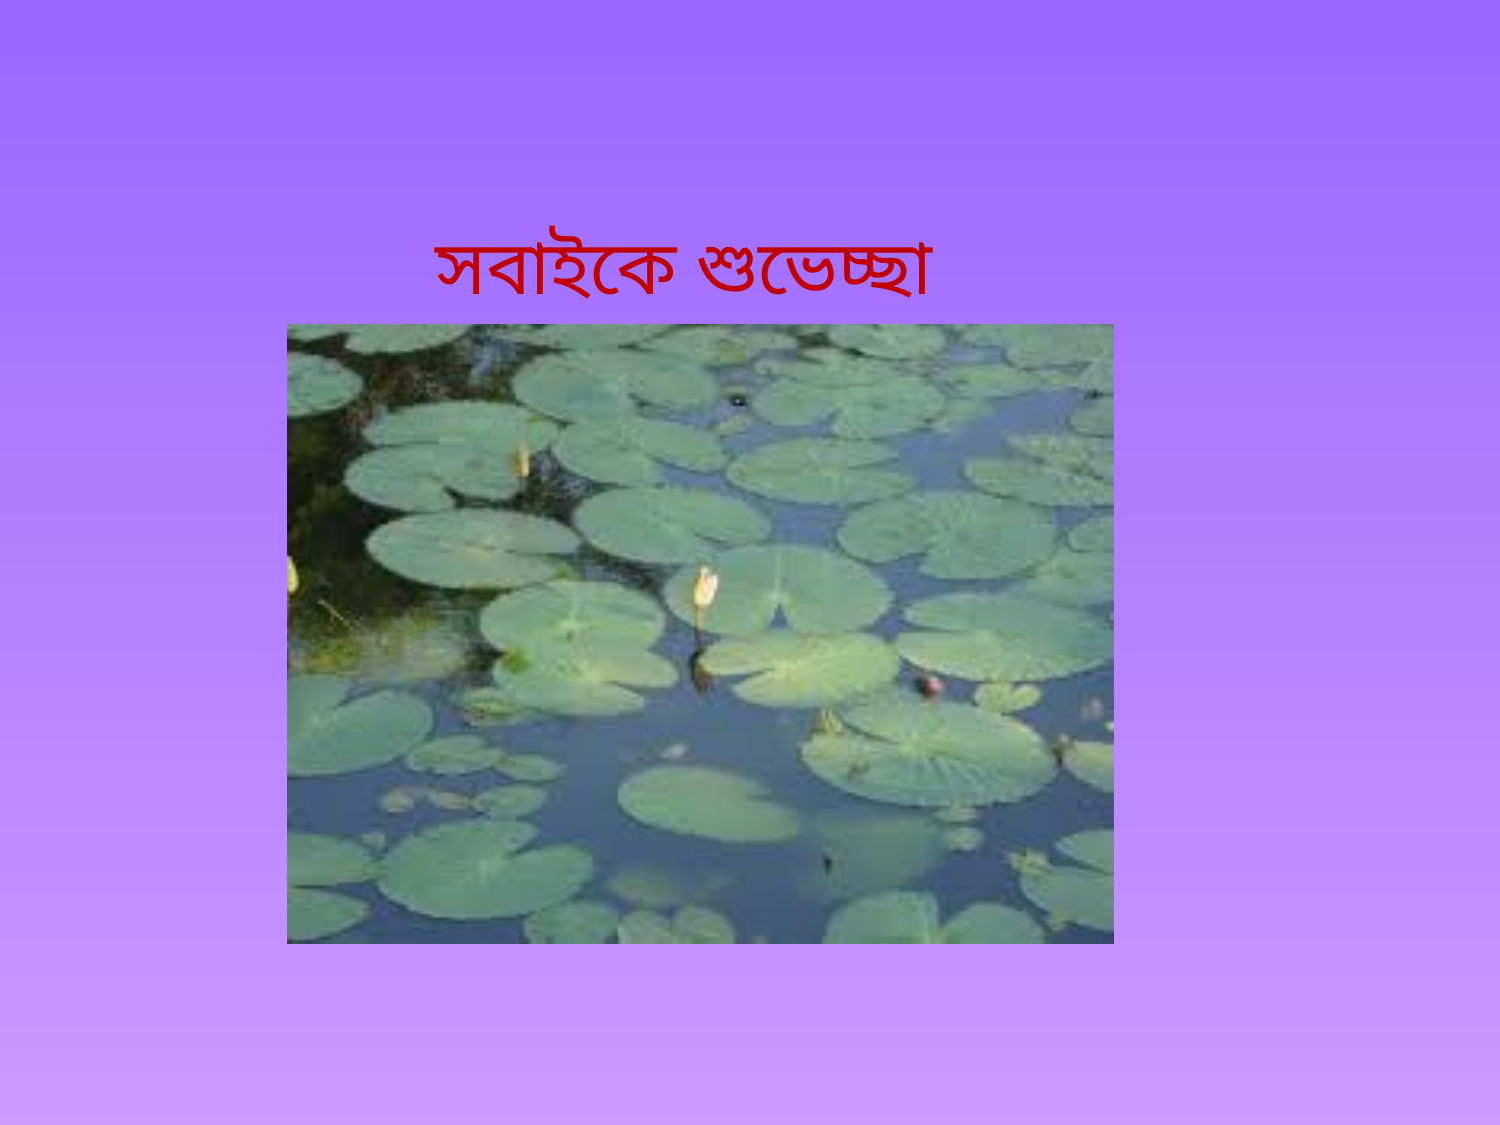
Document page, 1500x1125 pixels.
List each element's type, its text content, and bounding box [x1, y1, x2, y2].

text_box সবাইকে শুভেচ্ছা [362, 212, 1025, 318]
picture [287, 324, 1114, 944]
